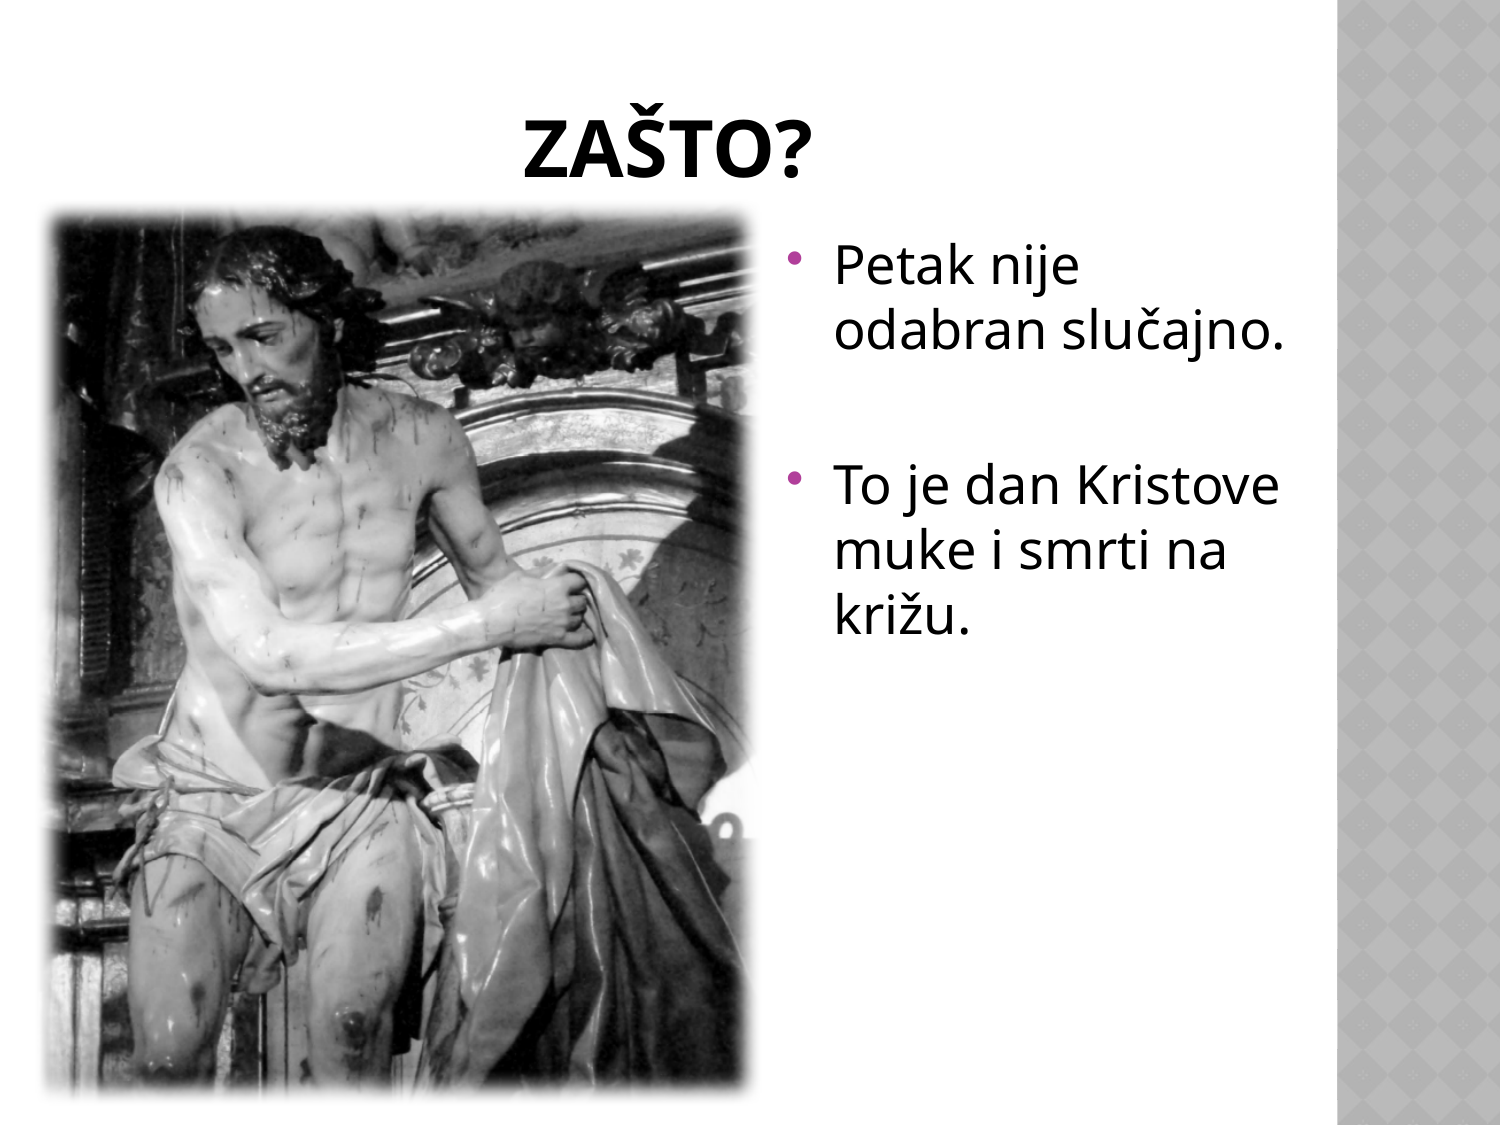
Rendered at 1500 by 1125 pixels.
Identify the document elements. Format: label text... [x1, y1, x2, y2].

title zašto? [75, 52, 1263, 240]
picture [34, 198, 763, 1106]
list Petak nije odabran slučajno. To je dan Kristove muke i smrti na križu. [773, 222, 1313, 1018]
